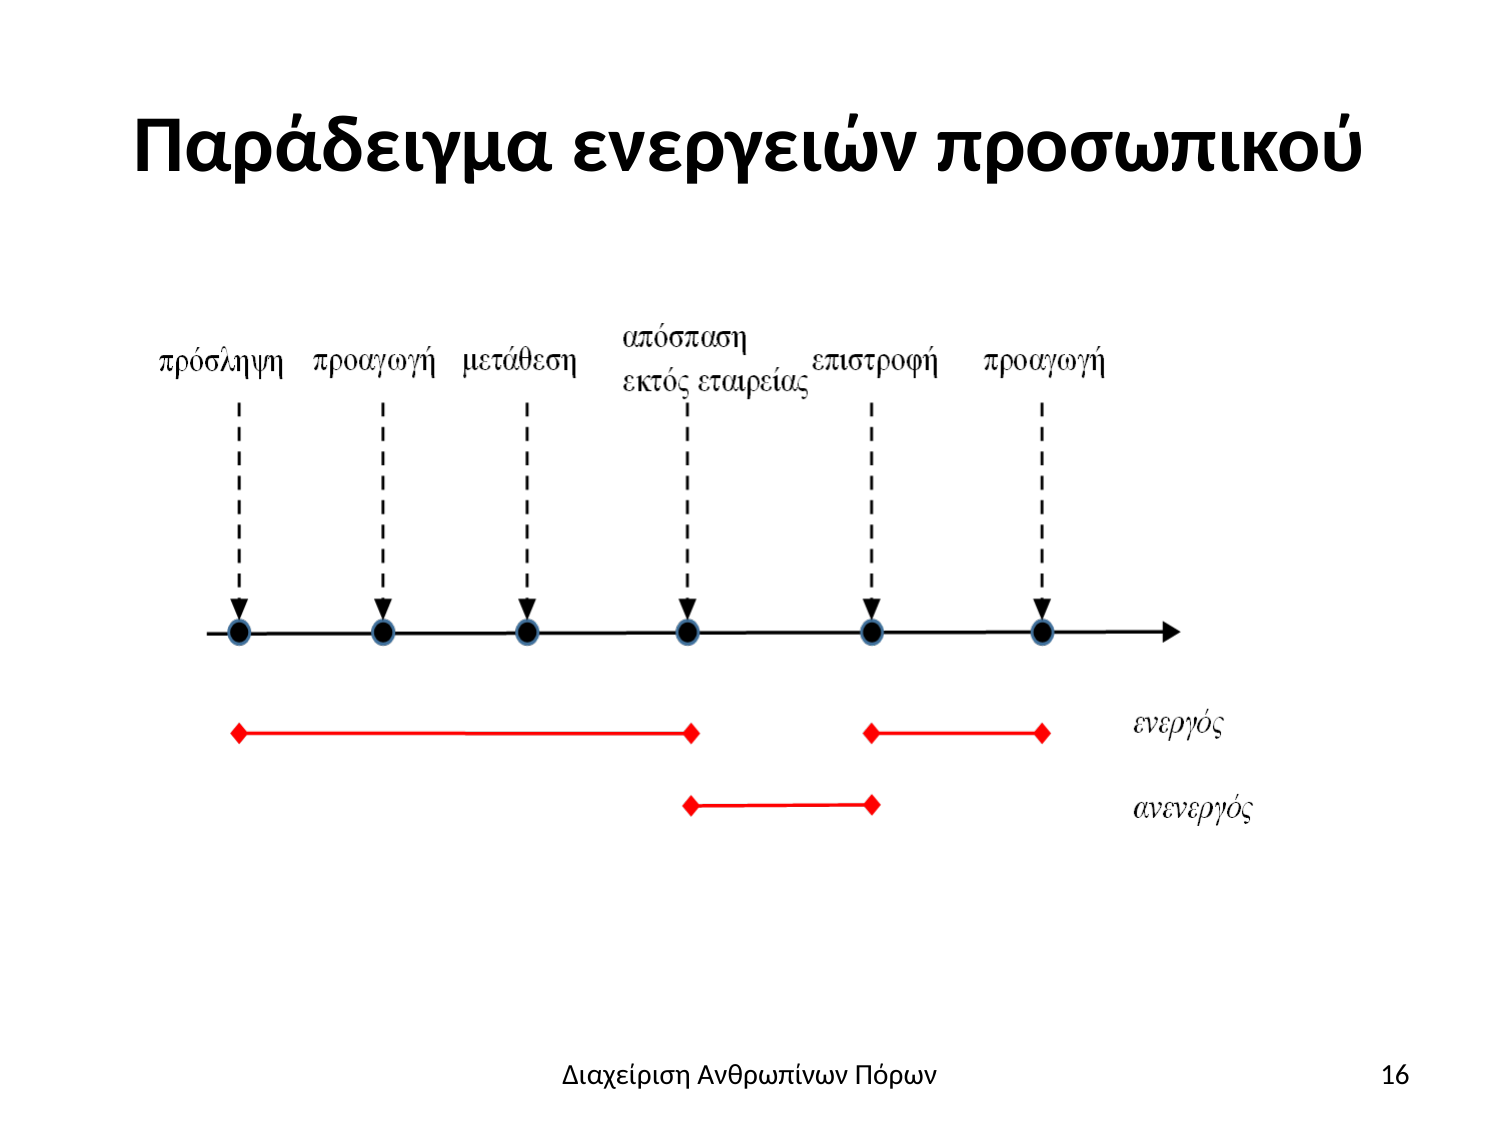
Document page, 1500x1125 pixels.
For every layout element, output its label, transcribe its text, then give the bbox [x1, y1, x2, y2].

title Παράδειγμα ενεργειών προσωπικού [75, 45, 1425, 233]
picture [137, 299, 1277, 850]
footer Διαχείριση Ανθρωπίνων Πόρων [512, 1042, 988, 1103]
slide_number 16 [1074, 1042, 1425, 1103]
